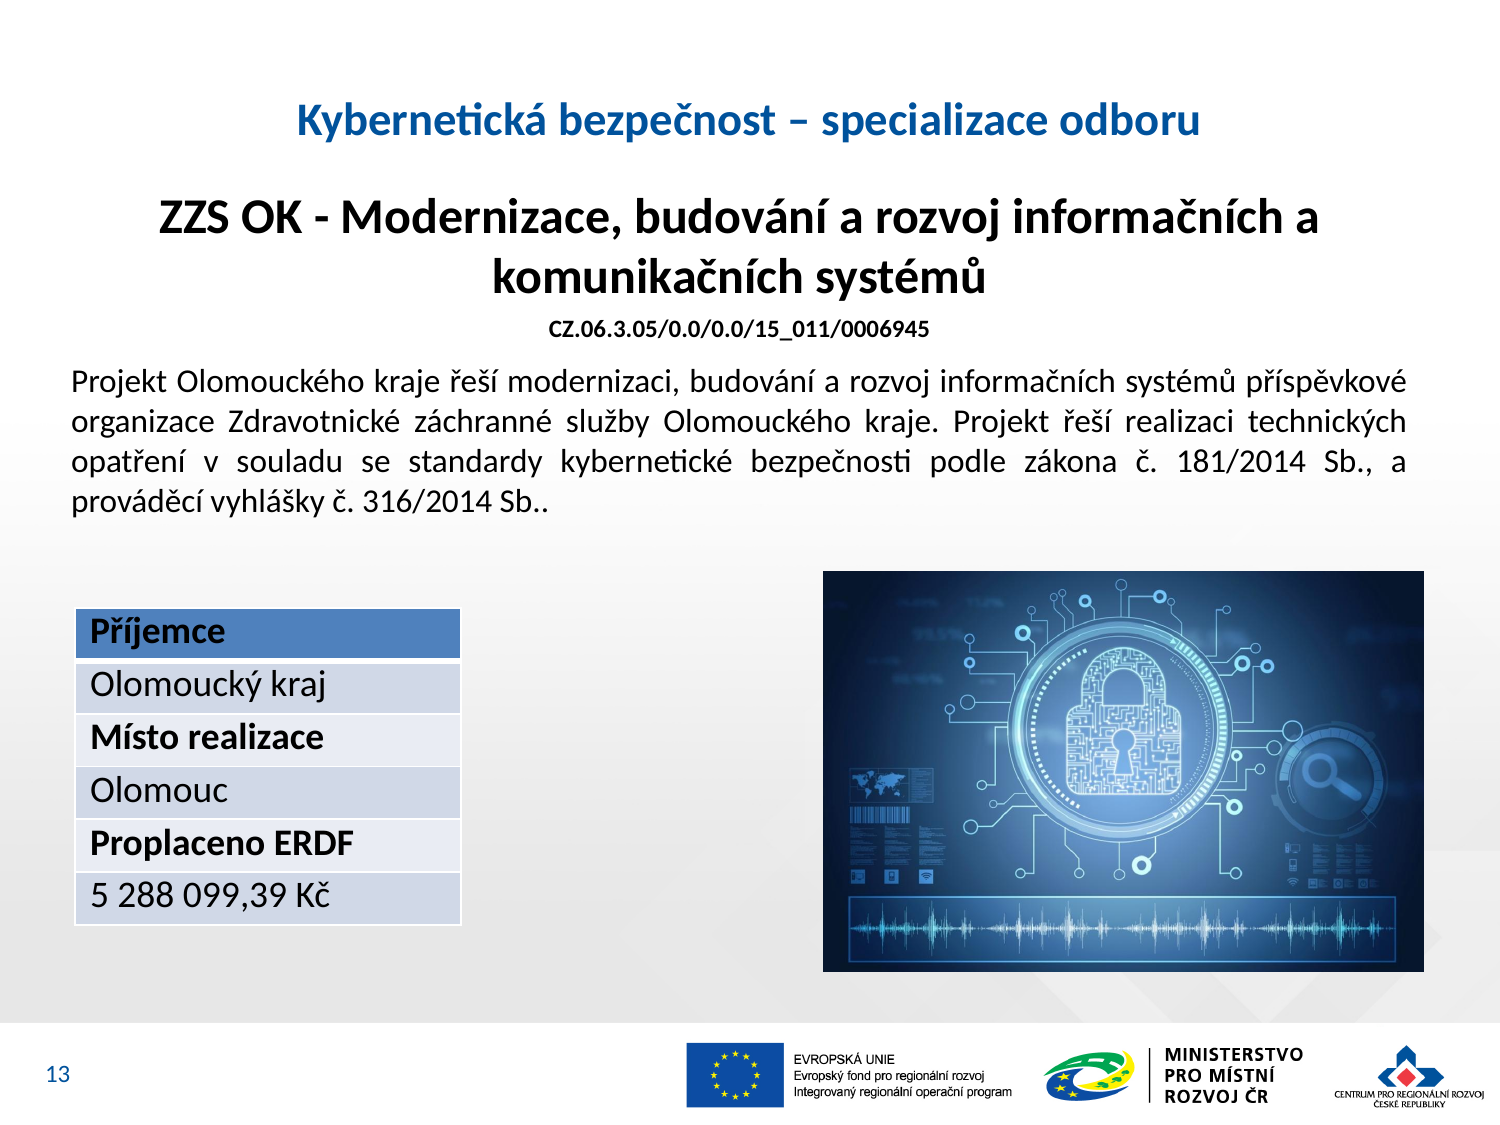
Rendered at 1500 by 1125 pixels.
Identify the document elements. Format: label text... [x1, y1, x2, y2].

picture [0, 0, 1500, 1125]
text_box ZZS OK - Modernizace, budování a rozvoj informačních a komunikačních systémů CZ.06.3.05/0.0/0.0/15_011/0006945 Projekt Olomouckého kraje řeší modernizaci, budování a rozvoj informačních systémů příspěvkové organizace Zdravotnické záchranné služby Olomouckého kraje. Projekt řeší realizaci technických opatření v souladu se standardy kybernetické bezpečnosti podle zákona č. 181/2014 Sb., a prováděcí vyhlášky č. 316/2014 Sb.. [56, 176, 1424, 967]
table_cell Olomoucký kraj [76, 664, 460, 713]
table_cell 5 288 099,39 Kč [76, 873, 460, 924]
table_cell Místo realizace [76, 715, 460, 766]
table_header Příjemce [76, 609, 460, 658]
slide_number 13 [30, 1042, 113, 1103]
title Kybernetická bezpečnost – specializace odboru [75, 80, 1425, 215]
table_cell Olomouc [76, 767, 460, 818]
table_cell Proplaceno ERDF [76, 820, 460, 871]
